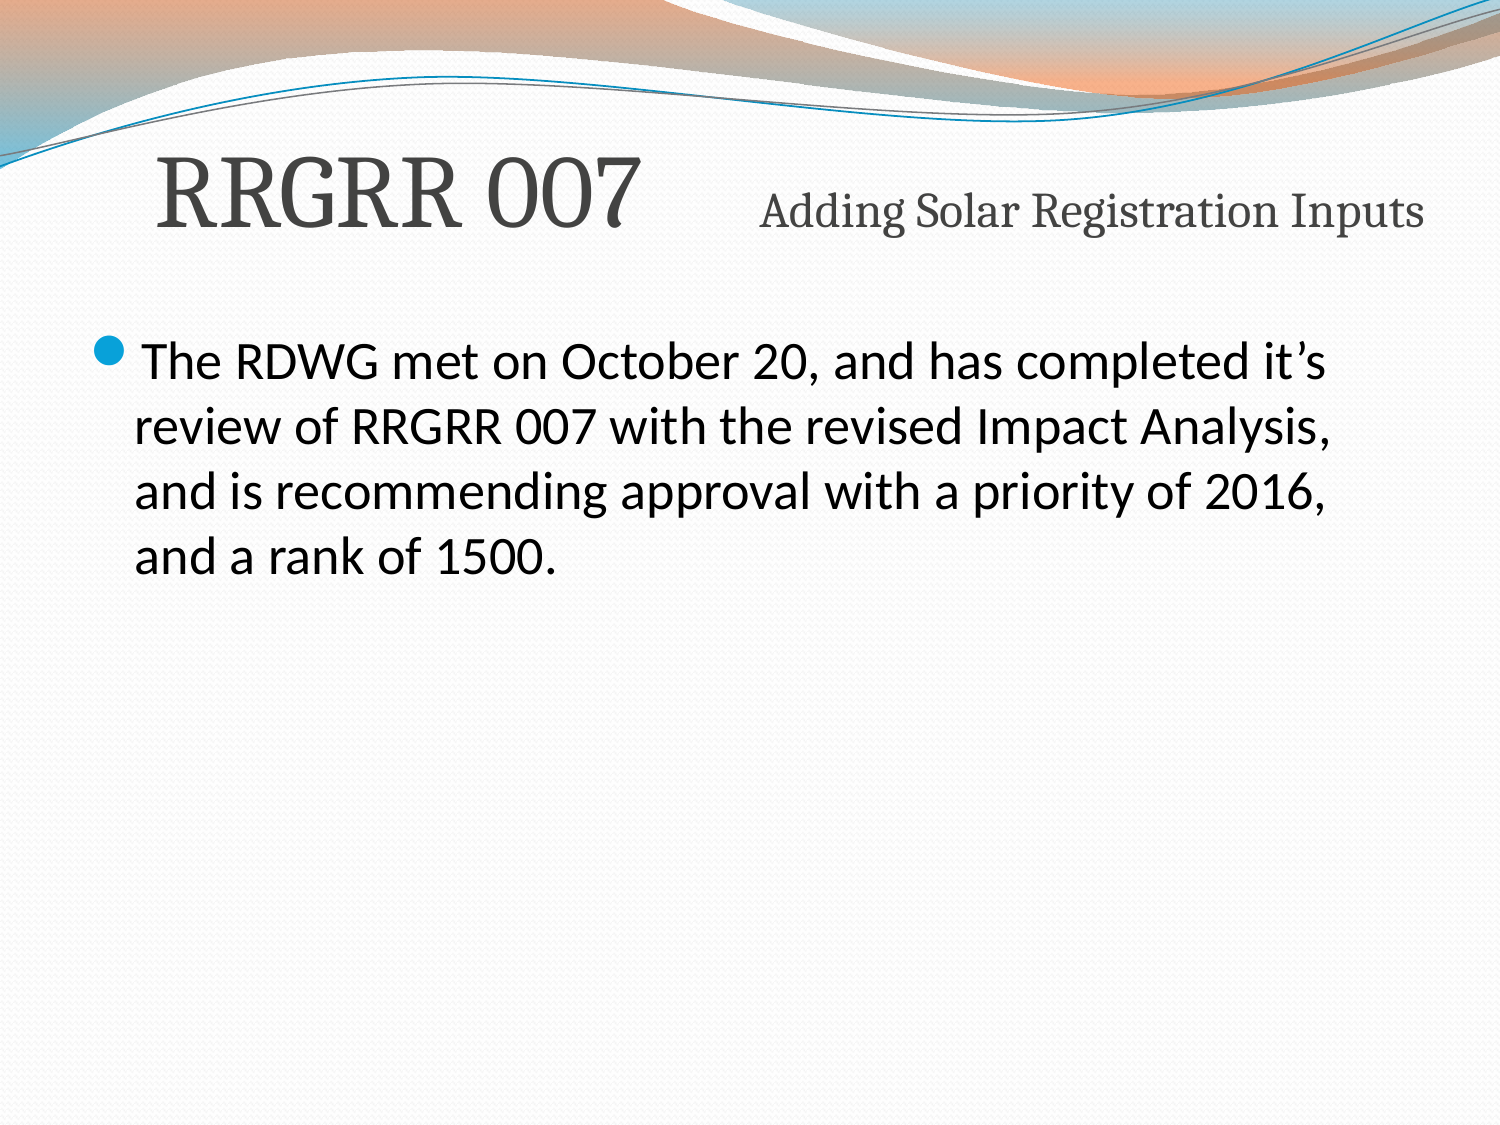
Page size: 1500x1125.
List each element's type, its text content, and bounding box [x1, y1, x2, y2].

title RRGRR 007 Adding Solar Registration Inputs [75, 115, 1425, 303]
list The RDWG met on October 20, and has completed it’s review of RRGRR 007 with the revised Impact Analysis, and is recommending approval with a priority of 2016, and a rank of 1500. [75, 317, 1425, 1038]
